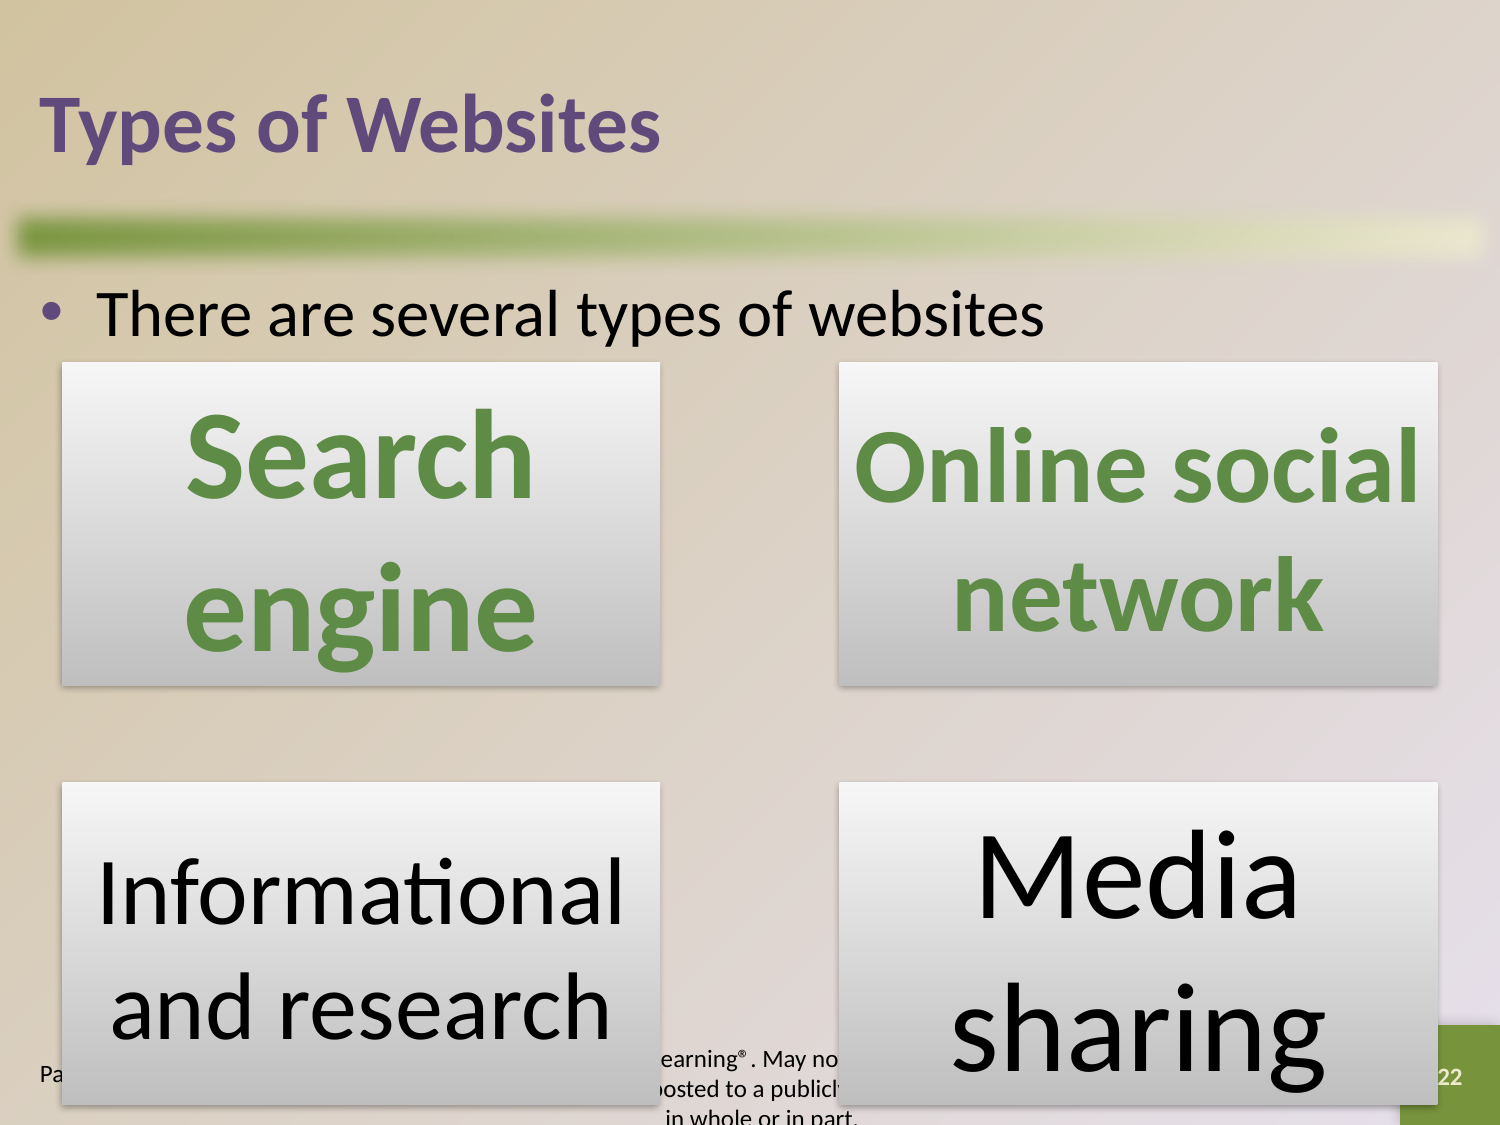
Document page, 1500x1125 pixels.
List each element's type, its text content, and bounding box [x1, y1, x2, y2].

list There are several types of websites [24, 262, 1475, 1025]
title Types of Websites [24, 24, 1475, 213]
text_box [62, 362, 1438, 1001]
list Pages 71 – 76 [24, 1050, 300, 1125]
footer © 2016 Cengage Learning®. May not be scanned, copied or duplicated, or posted to a publicly accessible website, in whole or in part. [450, 1050, 1075, 1125]
slide_number 22 [1400, 1025, 1500, 1125]
